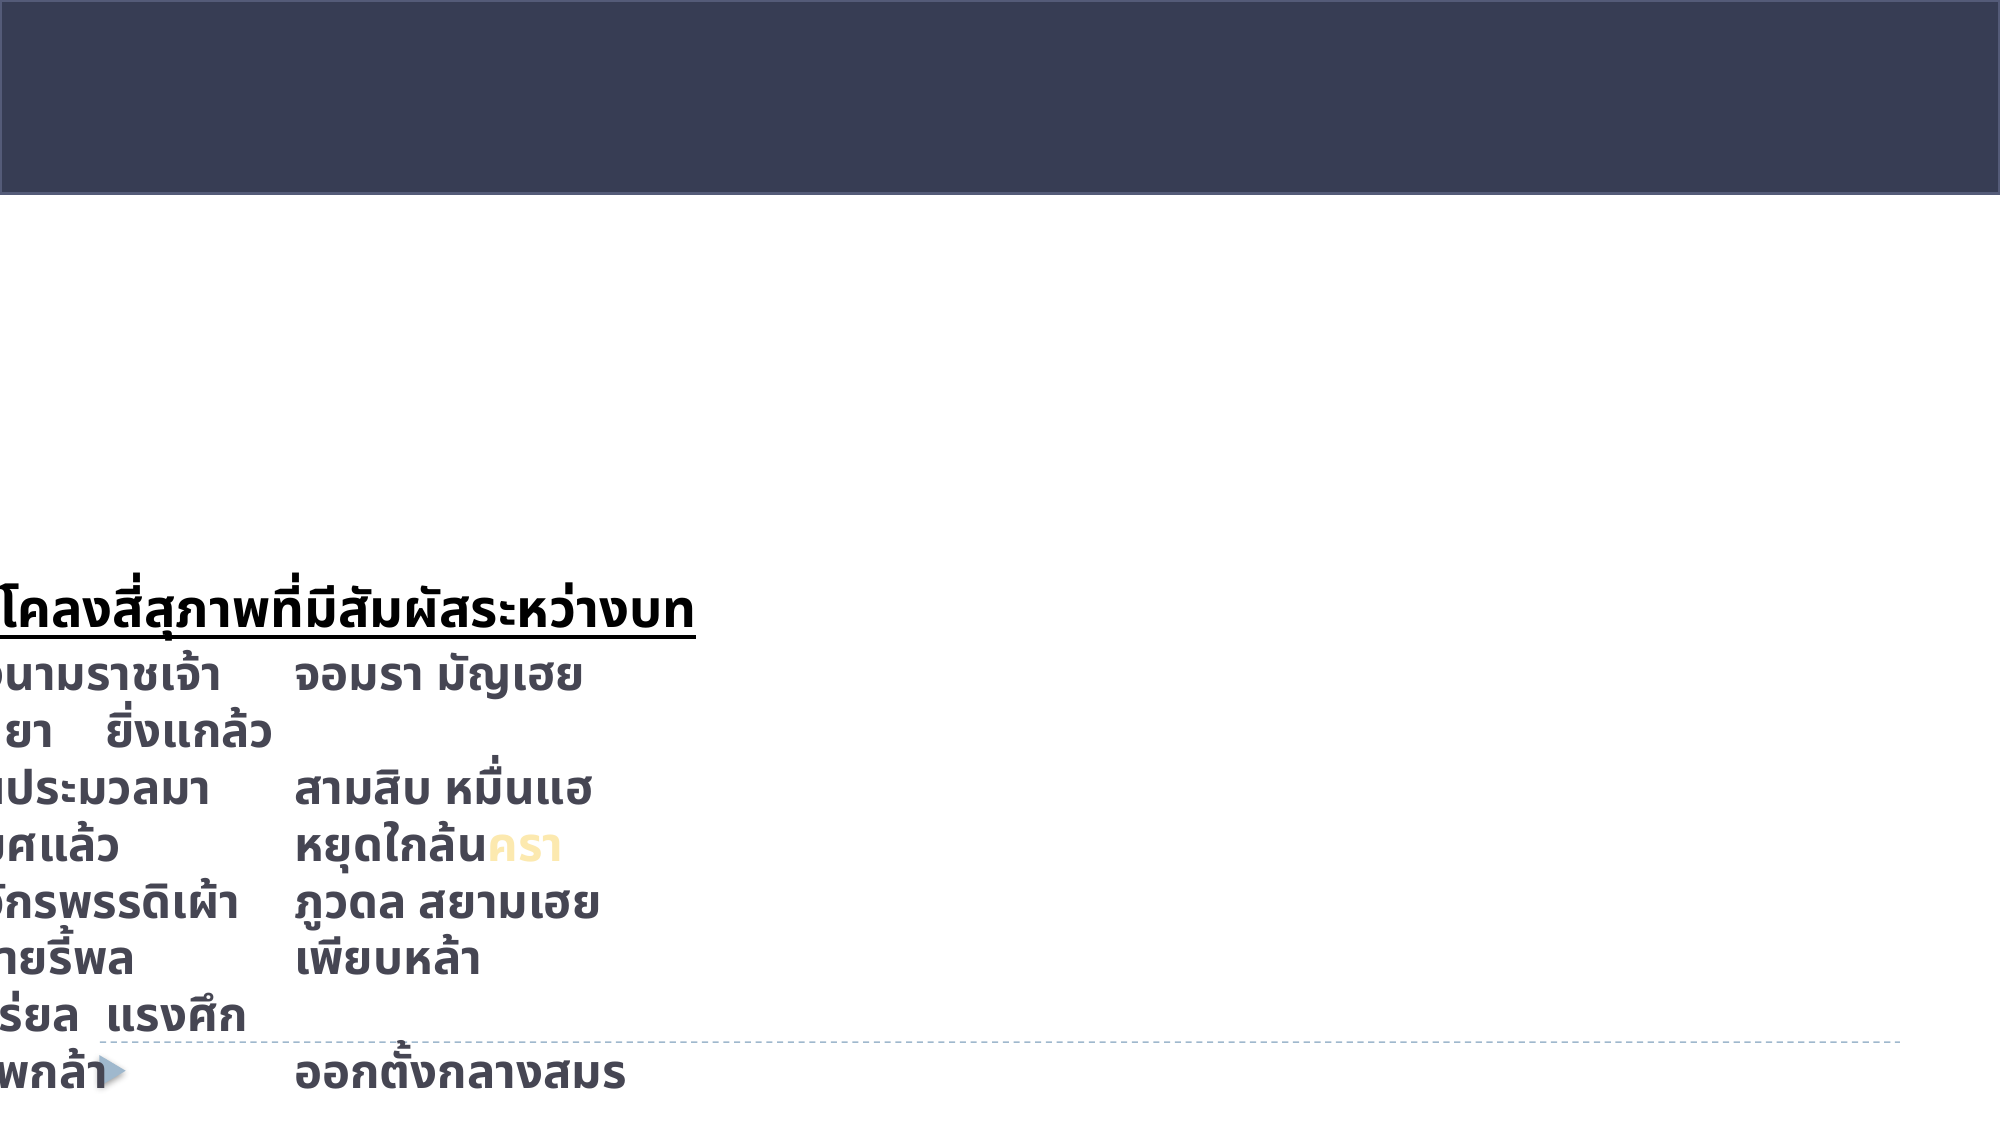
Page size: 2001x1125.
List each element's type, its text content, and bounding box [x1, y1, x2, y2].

title ตัวอย่างโคลงสี่สุภาพที่มีสัมผัสระหว่างบท บุเรงนองนามราชเจ้า จอมรา มัญเฮย พยุหแสนยา ยิ่งแกล้ว มอญม่านประมวลมา สามสิบ หมื่นแฮ ถึงอยุธเยศแล้ว หยุดใกล้นครา พระมหาจักรพรรดิเผ้า ภูวดล สยามเฮย วางค่ายรายรี้พล เพียบหล้า ดำริจักใคร่ยล แรงศึก ยกนิกรทัพกล้า ออกตั้งกลางสมร [0, 556, 1635, 1125]
text_box [0, 0, 2000, 195]
